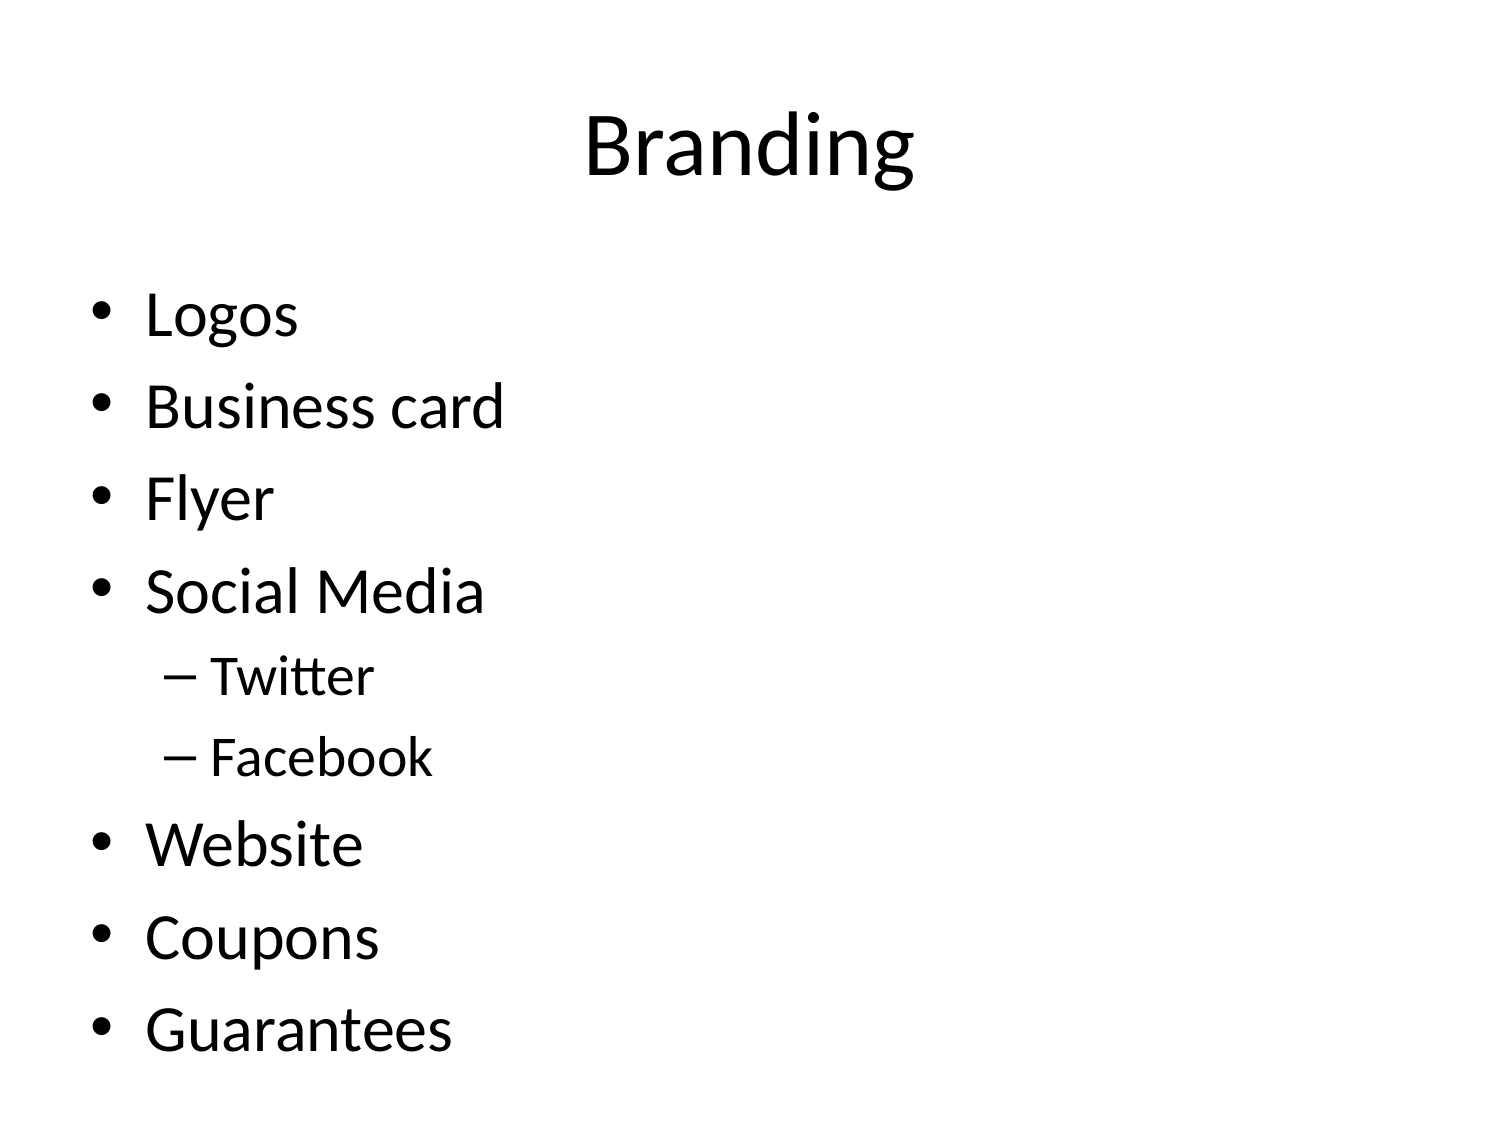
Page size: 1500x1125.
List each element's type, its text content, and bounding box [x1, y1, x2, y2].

list Logos Business card Flyer Social Media Twitter Facebook Website Coupons Guarantees [75, 262, 1425, 1075]
title Branding [75, 45, 1425, 233]
